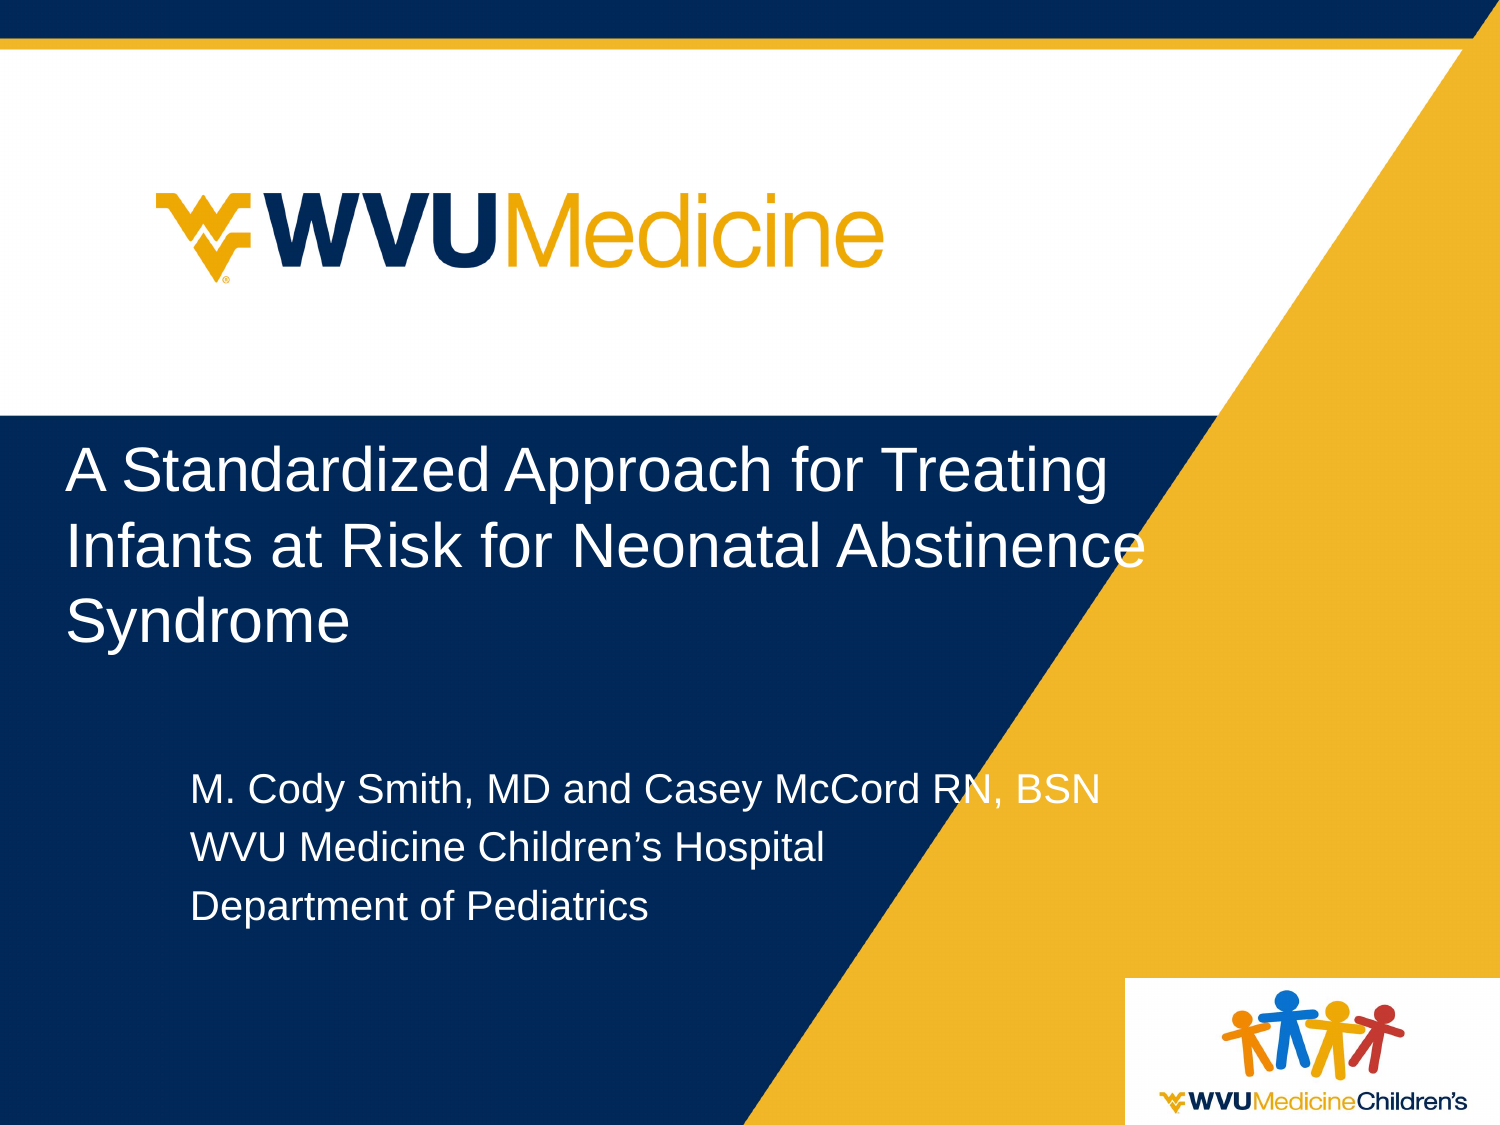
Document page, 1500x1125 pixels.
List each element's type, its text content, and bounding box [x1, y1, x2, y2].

picture [0, 0, 1500, 1125]
title A Standardized Approach for Treating Infants at Risk for Neonatal Abstinence Syndrome [50, 421, 1213, 663]
subtitle M. Cody Smith, MD and Casey McCord RN, BSN WVU Medicine Children’s Hospital Department of Pediatrics [24, 637, 1188, 979]
